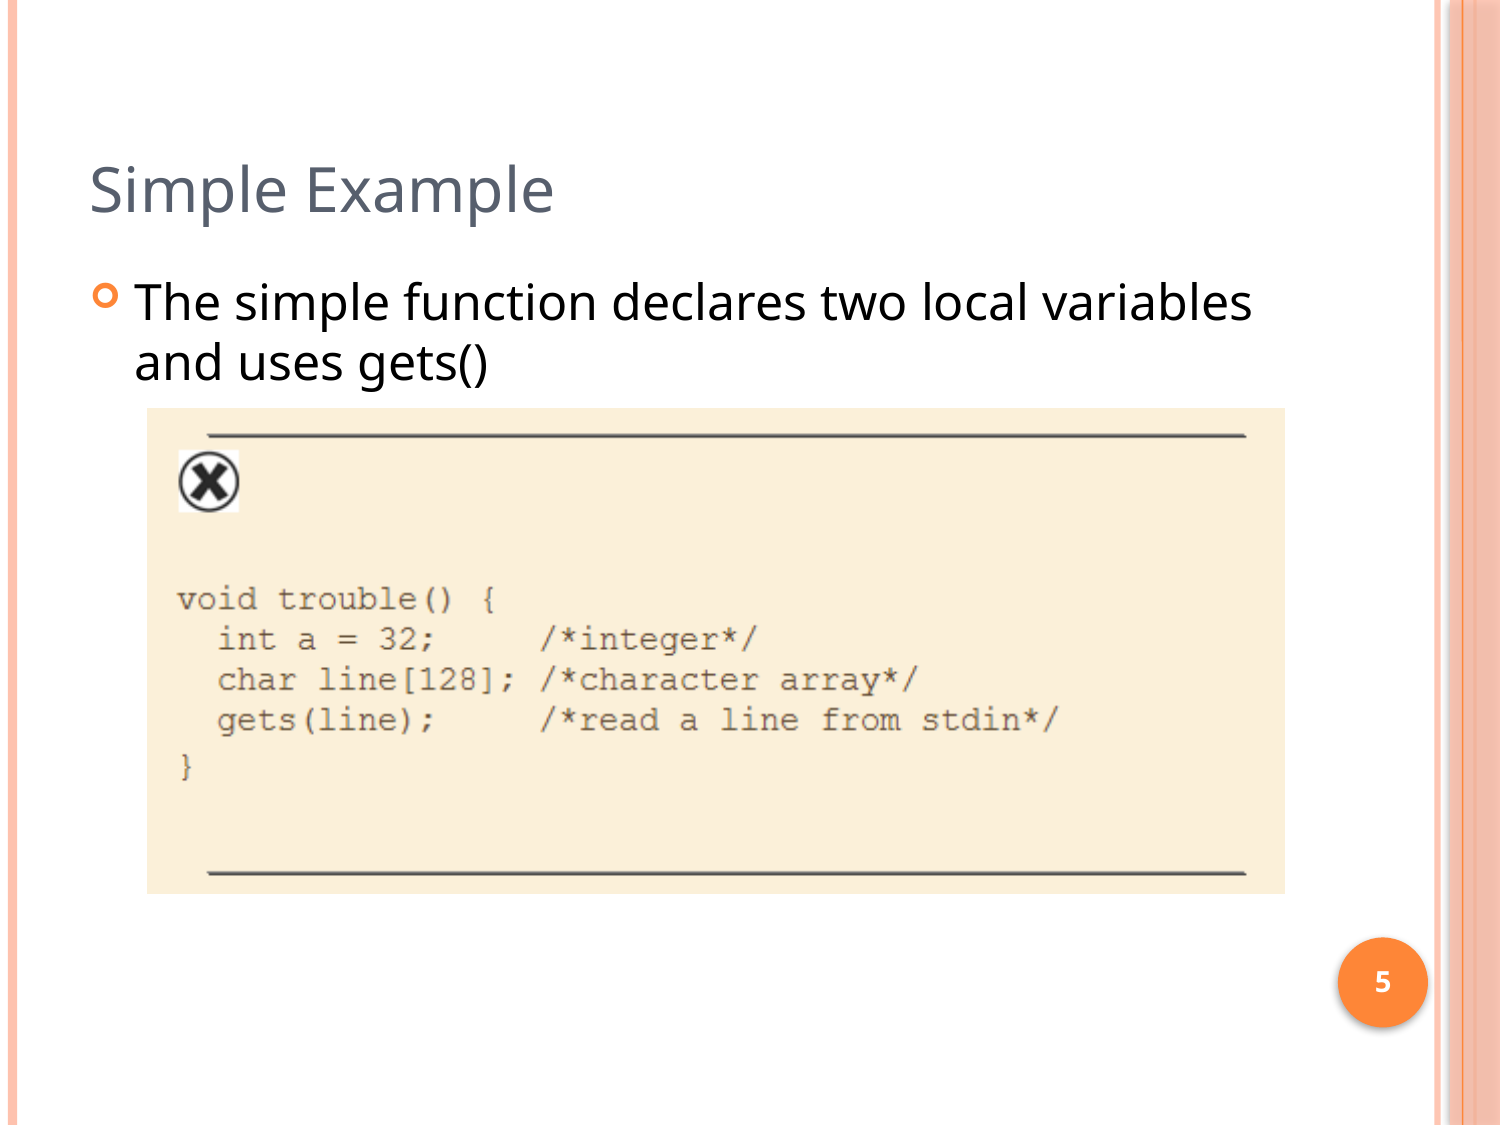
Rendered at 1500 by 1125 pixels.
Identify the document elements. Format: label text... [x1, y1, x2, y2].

slide_number 5 [1333, 940, 1434, 1027]
list The simple function declares two local variables and uses gets() [75, 262, 1300, 1062]
picture [146, 408, 1286, 894]
title Simple Example [75, 45, 1300, 233]
